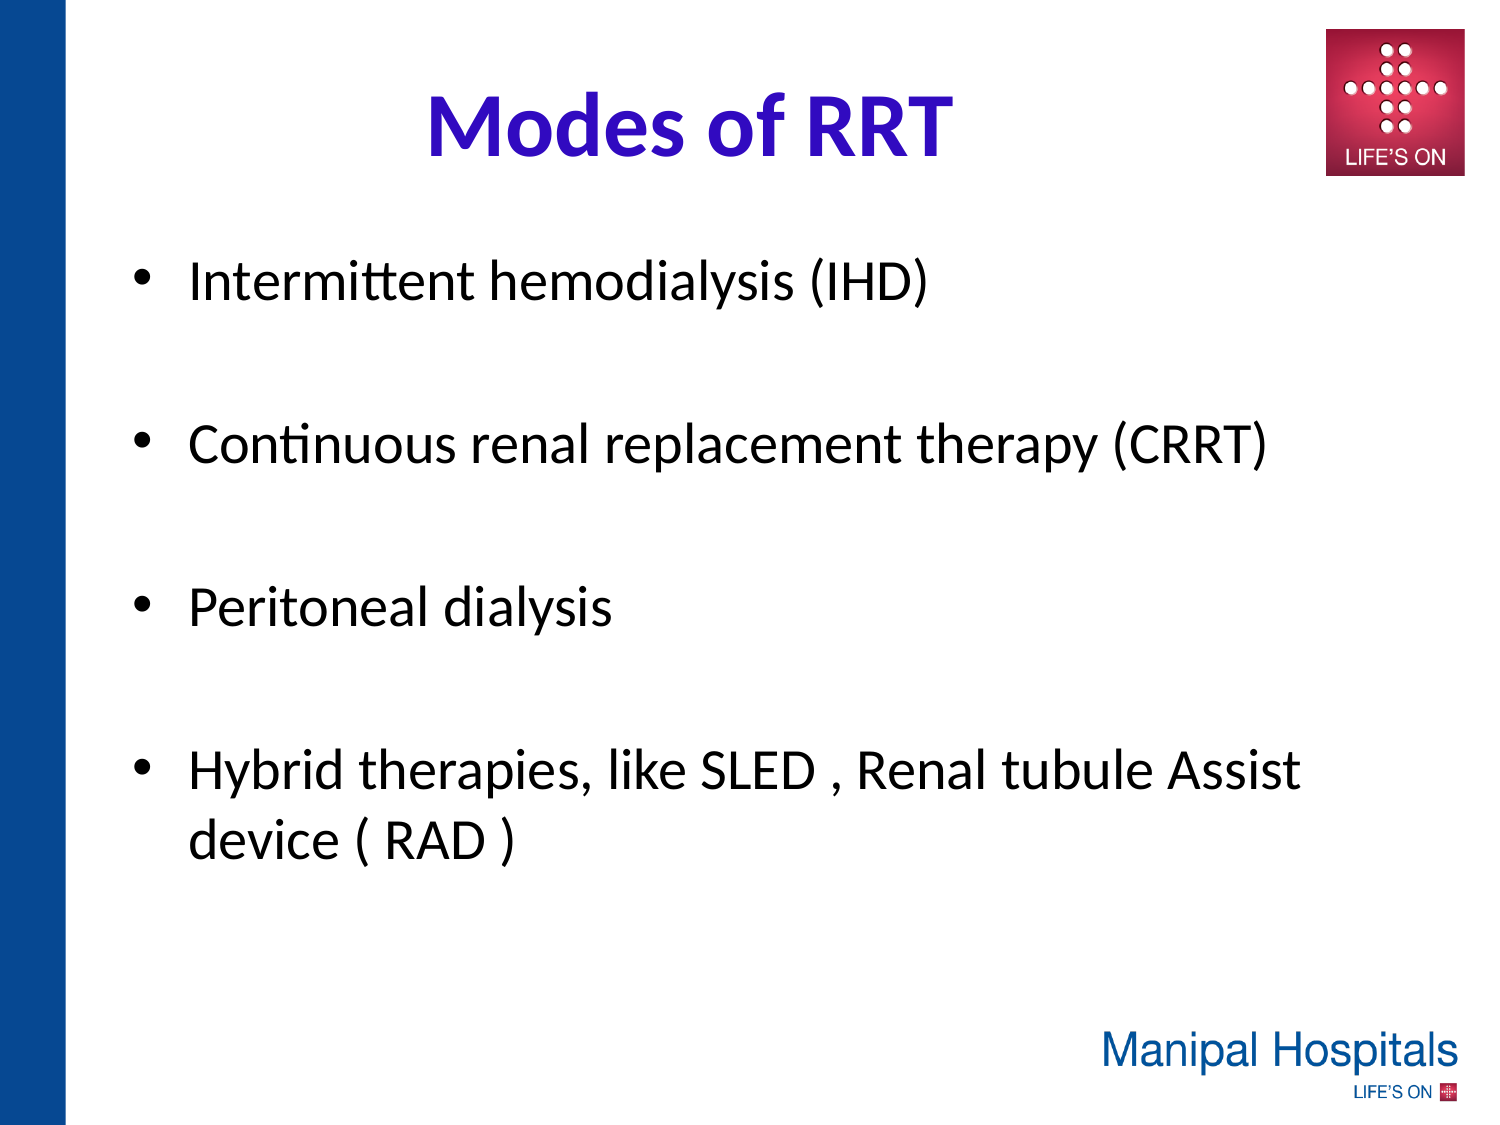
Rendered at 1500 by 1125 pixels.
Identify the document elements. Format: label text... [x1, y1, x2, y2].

picture [1326, 29, 1465, 176]
text_box Modes of RRT [410, 70, 997, 184]
picture [1092, 1018, 1467, 1113]
text_box Intermittent hemodialysis (IHD) Continuous renal replacement therapy (CRRT) Peritoneal dialysis Hybrid therapies, like SLED , Renal tubule Assist device ( RAD ) [117, 234, 1468, 978]
